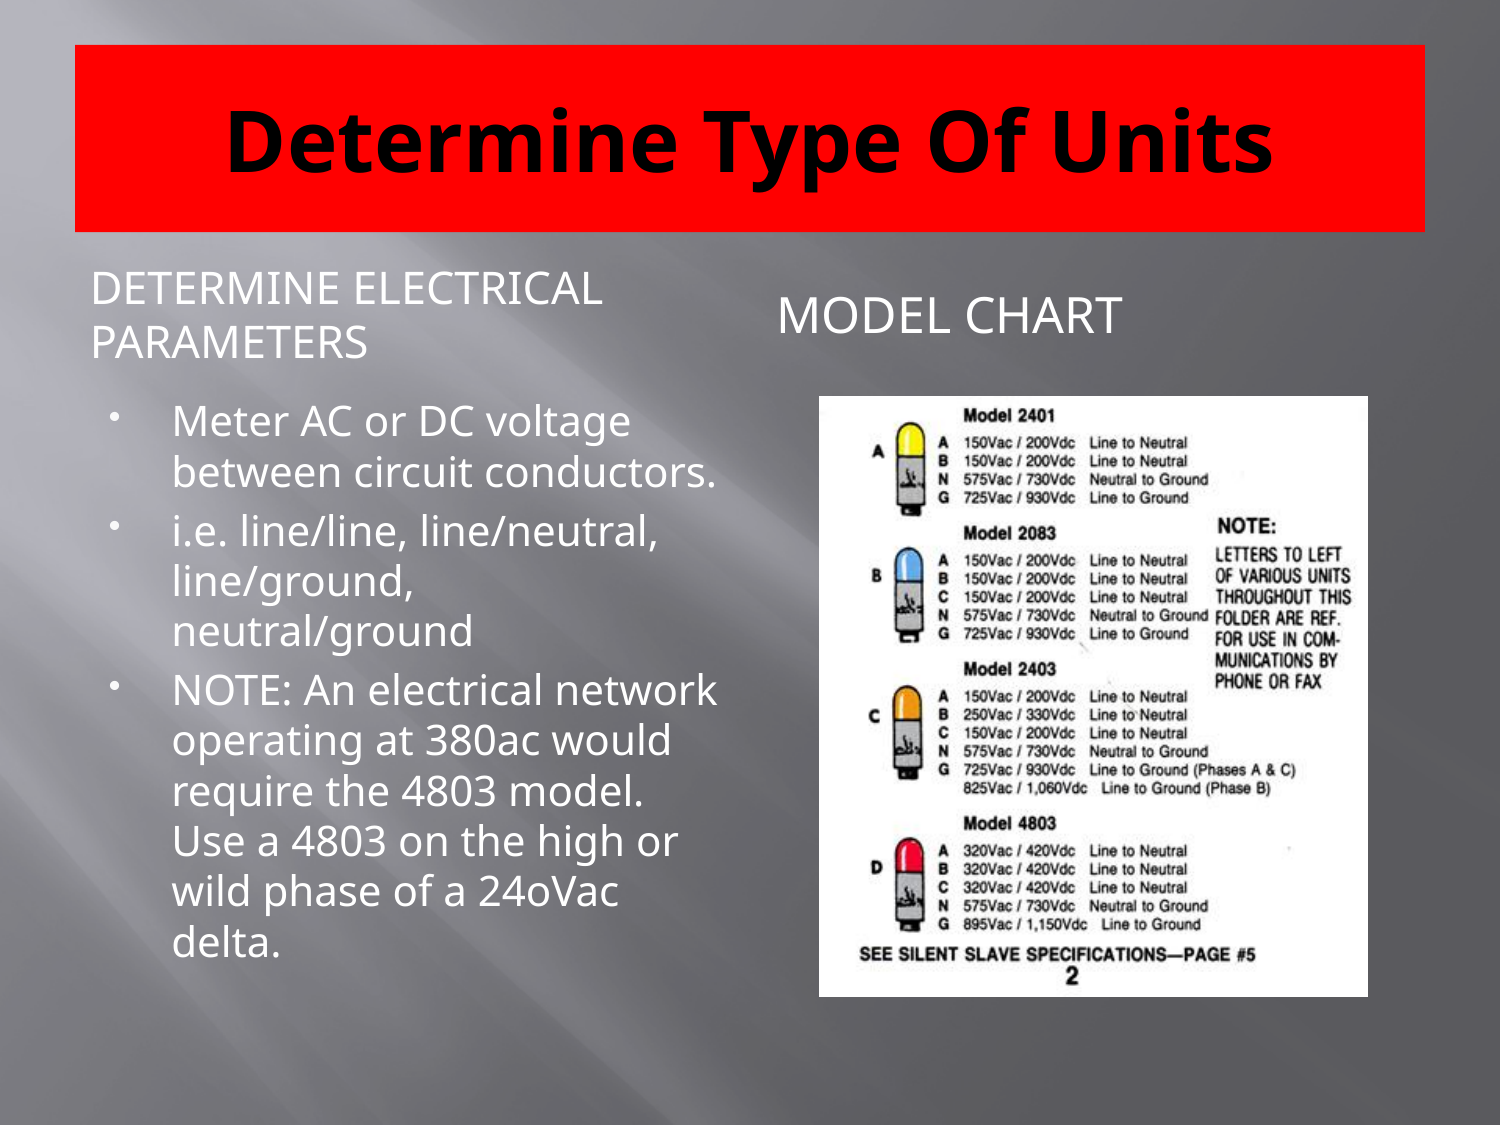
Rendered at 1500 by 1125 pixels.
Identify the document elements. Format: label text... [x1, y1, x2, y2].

list Model Chart [761, 251, 1425, 375]
title Determine Type Of Units [75, 44, 1425, 233]
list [819, 395, 1368, 997]
list Meter AC or DC voltage between circuit conductors. i.e. line/line, line/neutral, line/ground, neutral/ground NOTE: An electrical network operating at 380ac would require the 4803 model. Use a 4803 on the high or wild phase of a 24oVac delta. [75, 387, 738, 1005]
list Determine Electrical Parameters [75, 251, 738, 375]
